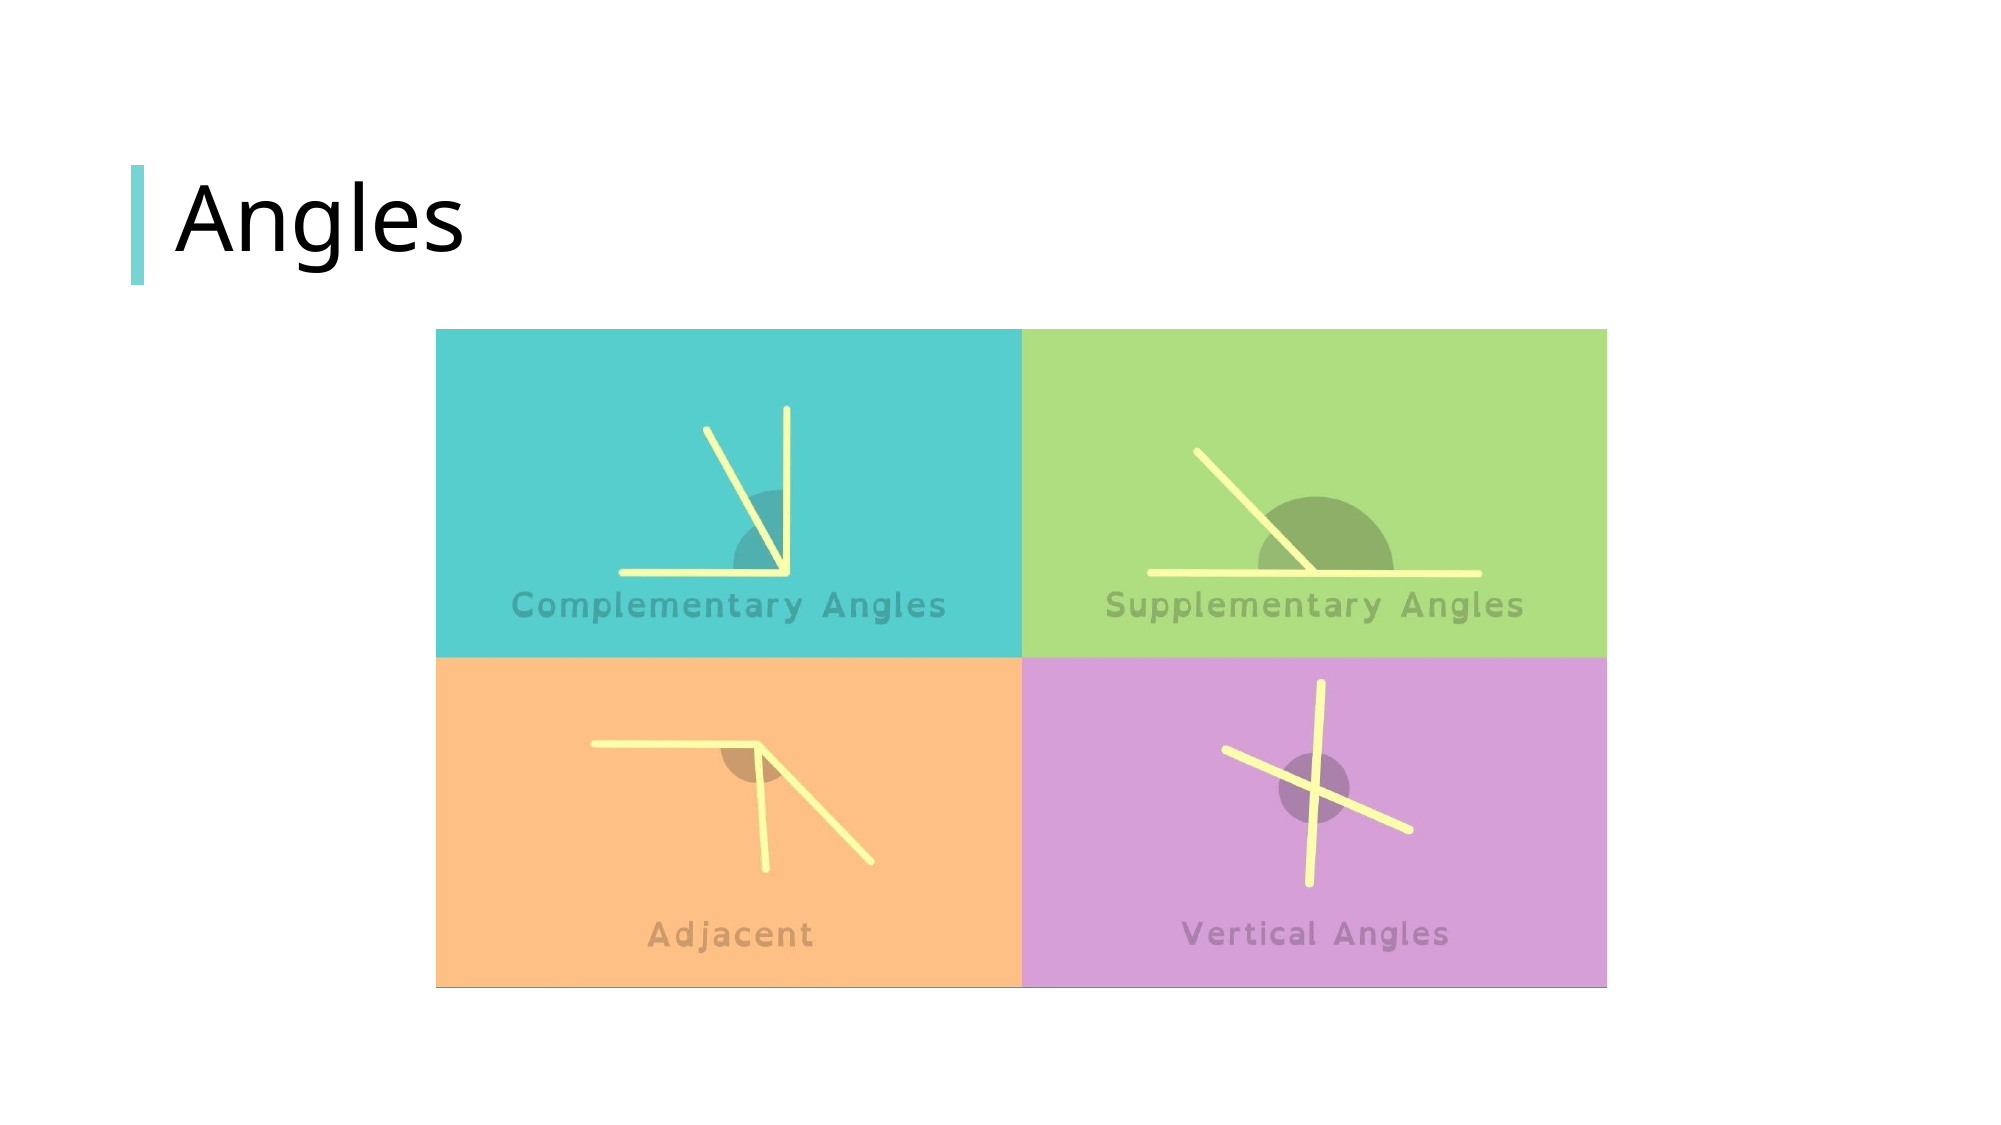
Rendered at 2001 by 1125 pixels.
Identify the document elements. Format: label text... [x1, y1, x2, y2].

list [436, 329, 1607, 989]
title Angles [160, 165, 1886, 285]
